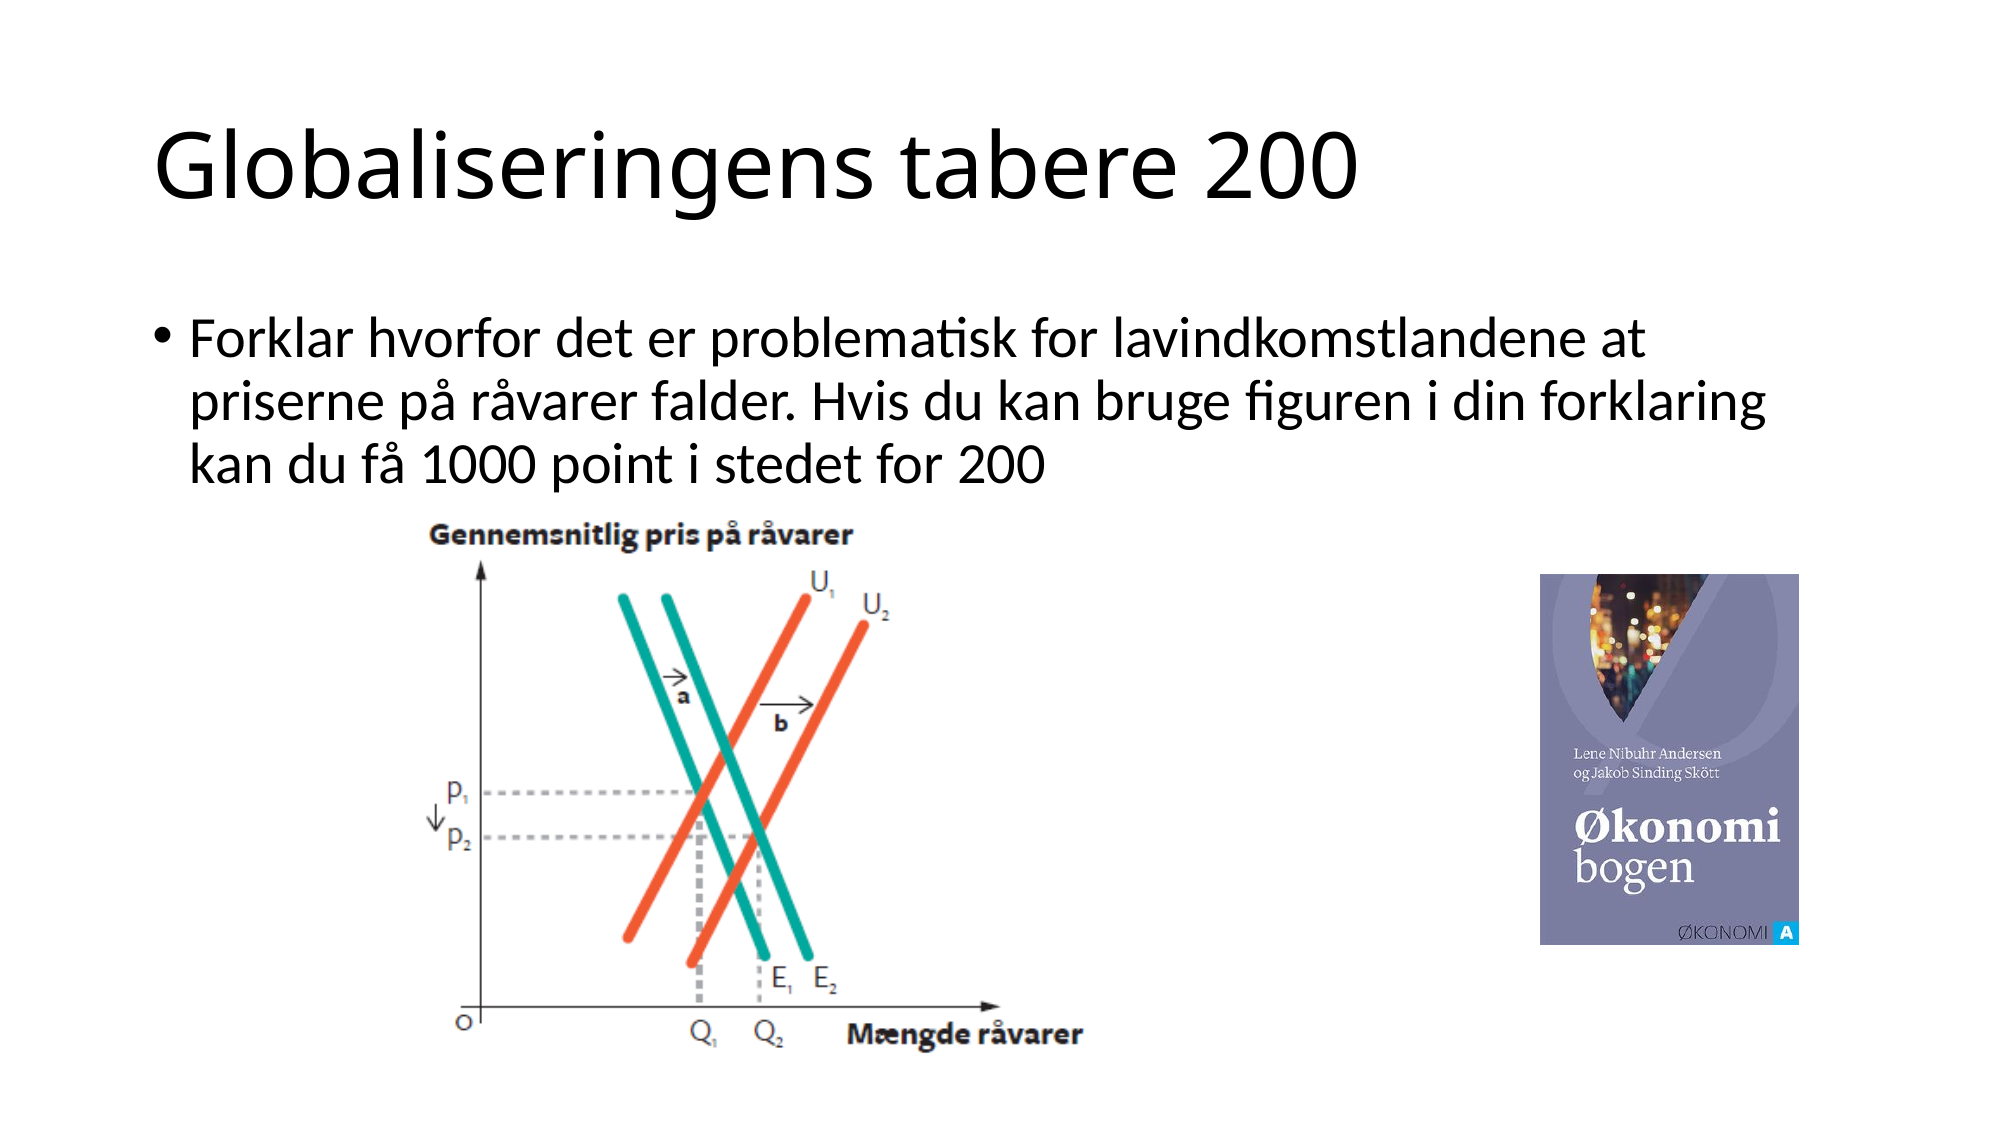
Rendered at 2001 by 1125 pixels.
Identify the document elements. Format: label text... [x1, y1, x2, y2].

picture [1540, 574, 1799, 945]
picture [380, 507, 1116, 1078]
title Globaliseringens tabere 200 [137, 59, 1863, 278]
picture [1781, 925, 1793, 939]
list Forklar hvorfor det er problematisk for lavindkomstlandene at priserne på råvarer falder. Hvis du kan bruge figuren i din forklaring kan du få 1000 point i stedet for 200 [137, 299, 1863, 1014]
